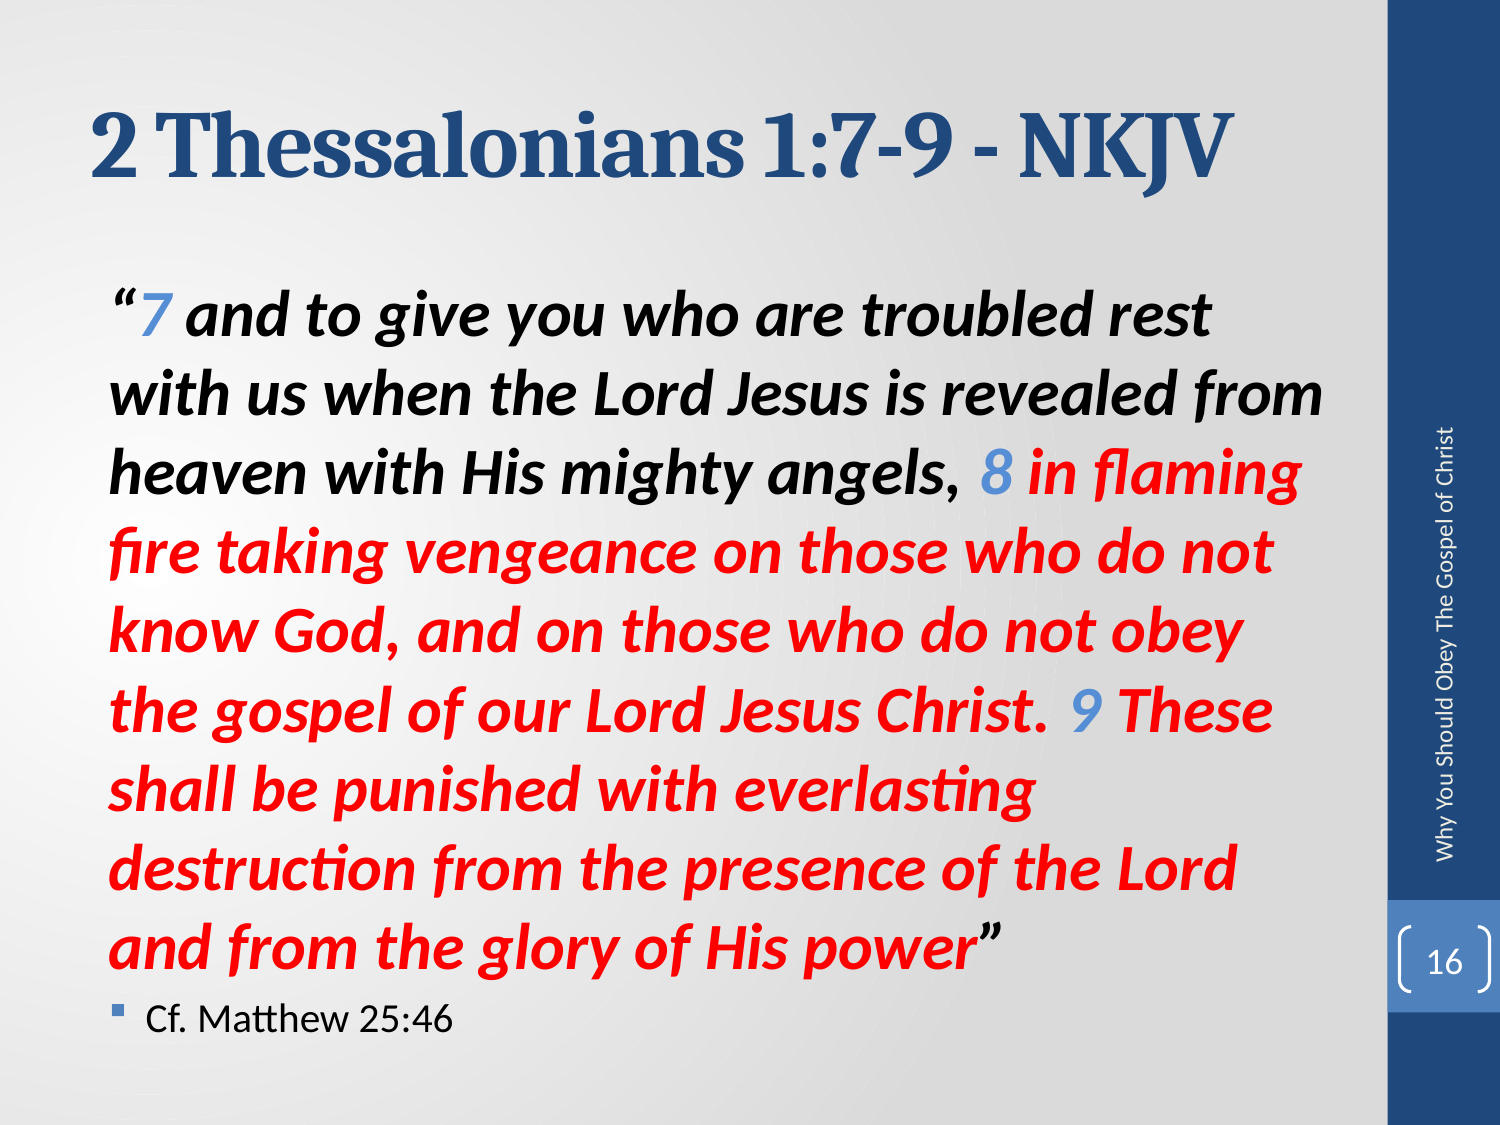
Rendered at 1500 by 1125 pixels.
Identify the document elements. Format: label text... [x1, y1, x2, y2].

list “7 and to give you who are troubled rest with us when the Lord Jesus is revealed from heaven with His mighty angels, 8 in flaming fire taking vengeance on those who do not know God, and on those who do not obey the gospel of our Lord Jesus Christ. 9 These shall be punished with everlasting destruction from the presence of the Lord and from the glory of His power” Cf. Matthew 25:46 [75, 262, 1350, 1050]
slide_number 16 [1397, 925, 1492, 994]
text_box Why You Should Obey The Gospel of Christ [1412, 412, 1473, 889]
title 2 Thessalonians 1:7-9 - NKJV [75, 45, 1325, 233]
